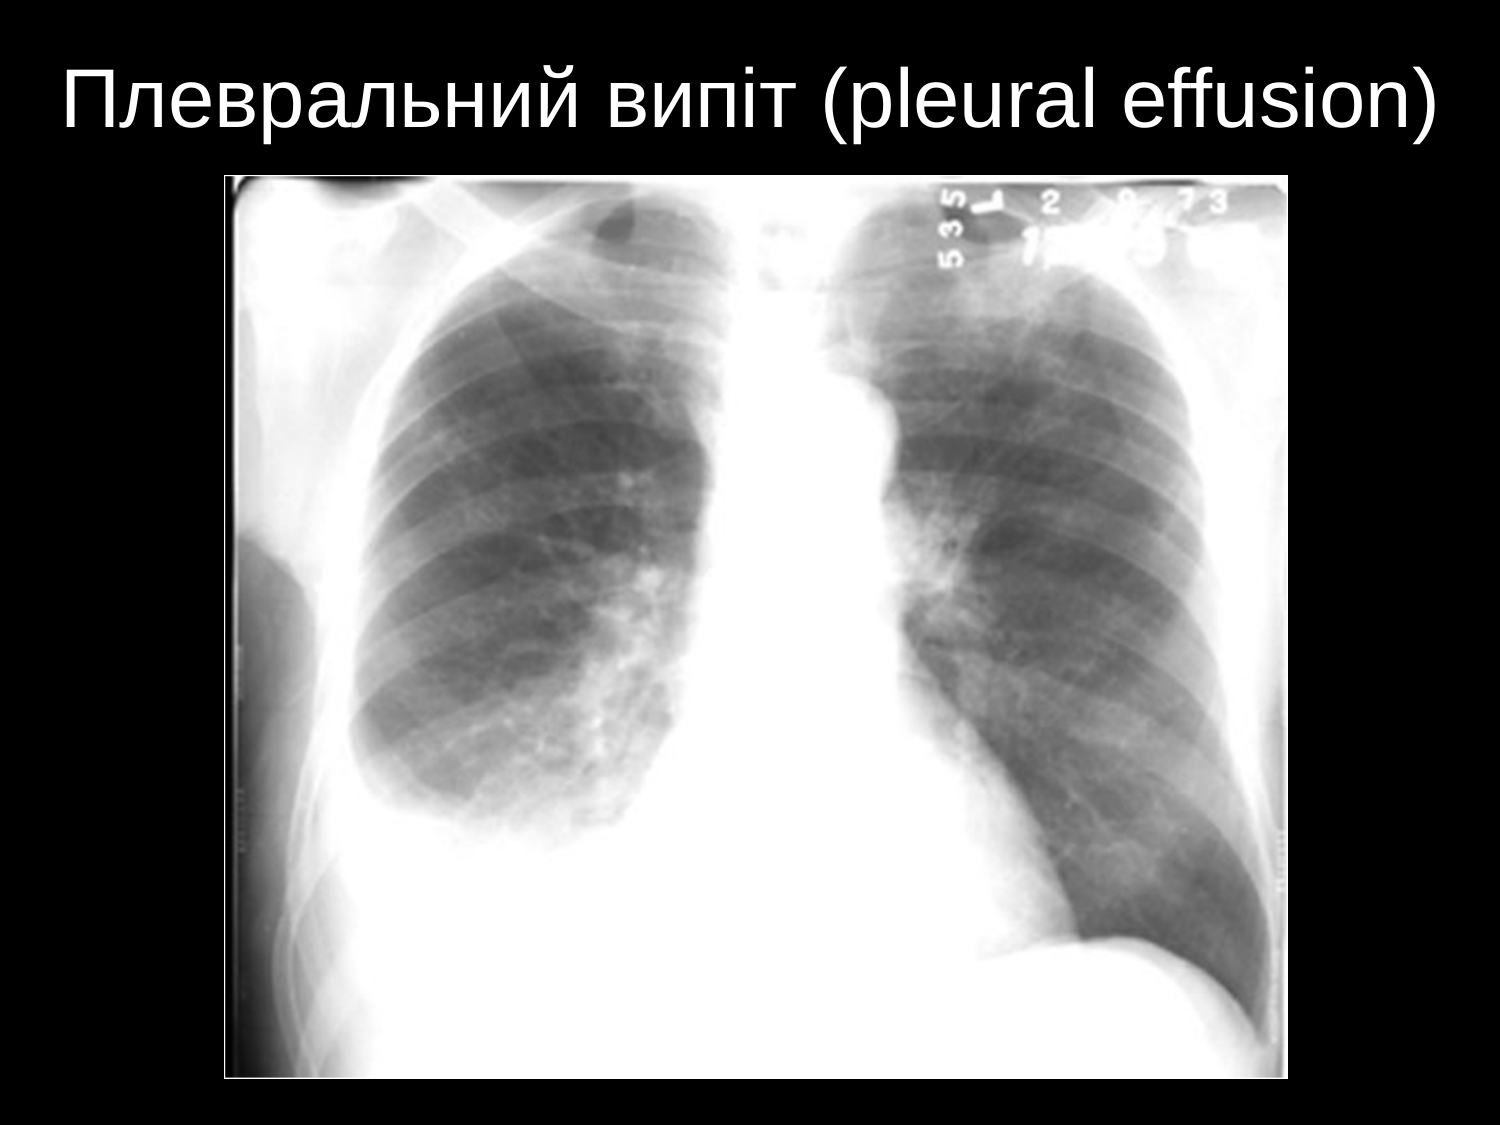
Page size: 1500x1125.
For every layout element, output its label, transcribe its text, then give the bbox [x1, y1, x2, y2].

title Плевральний випіт (pleural effusion) [0, 0, 1500, 188]
picture [223, 175, 1288, 1079]
